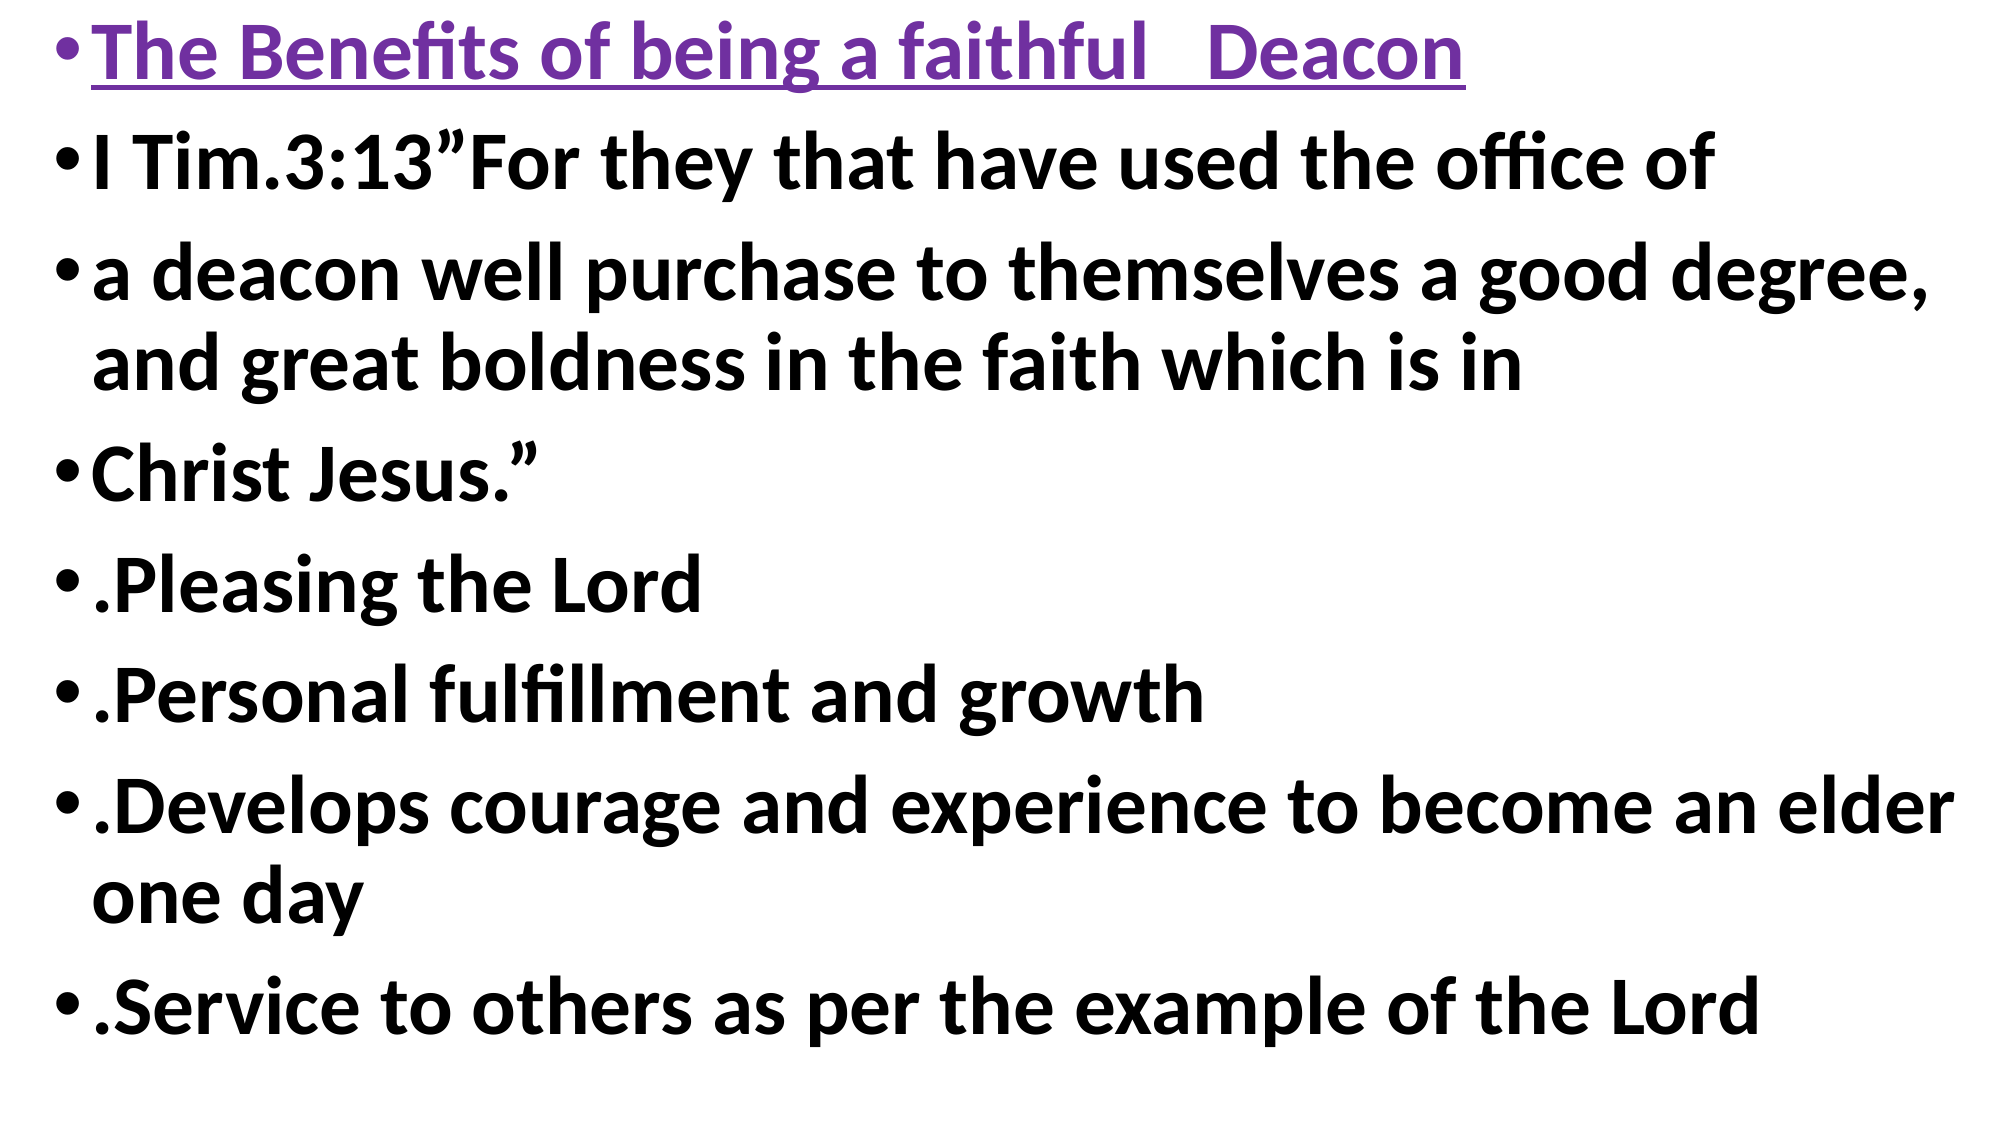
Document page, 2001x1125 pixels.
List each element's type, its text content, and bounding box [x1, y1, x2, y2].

list The Benefits of being a faithful Deacon I Tim.3:13”For they that have used the office of a deacon well purchase to themselves a good degree, and great boldness in the faith which is in Christ Jesus.” .Pleasing the Lord .Personal fulfillment and growth .Develops courage and experience to become an elder one day .Service to others as per the example of the Lord [38, 0, 1977, 1108]
